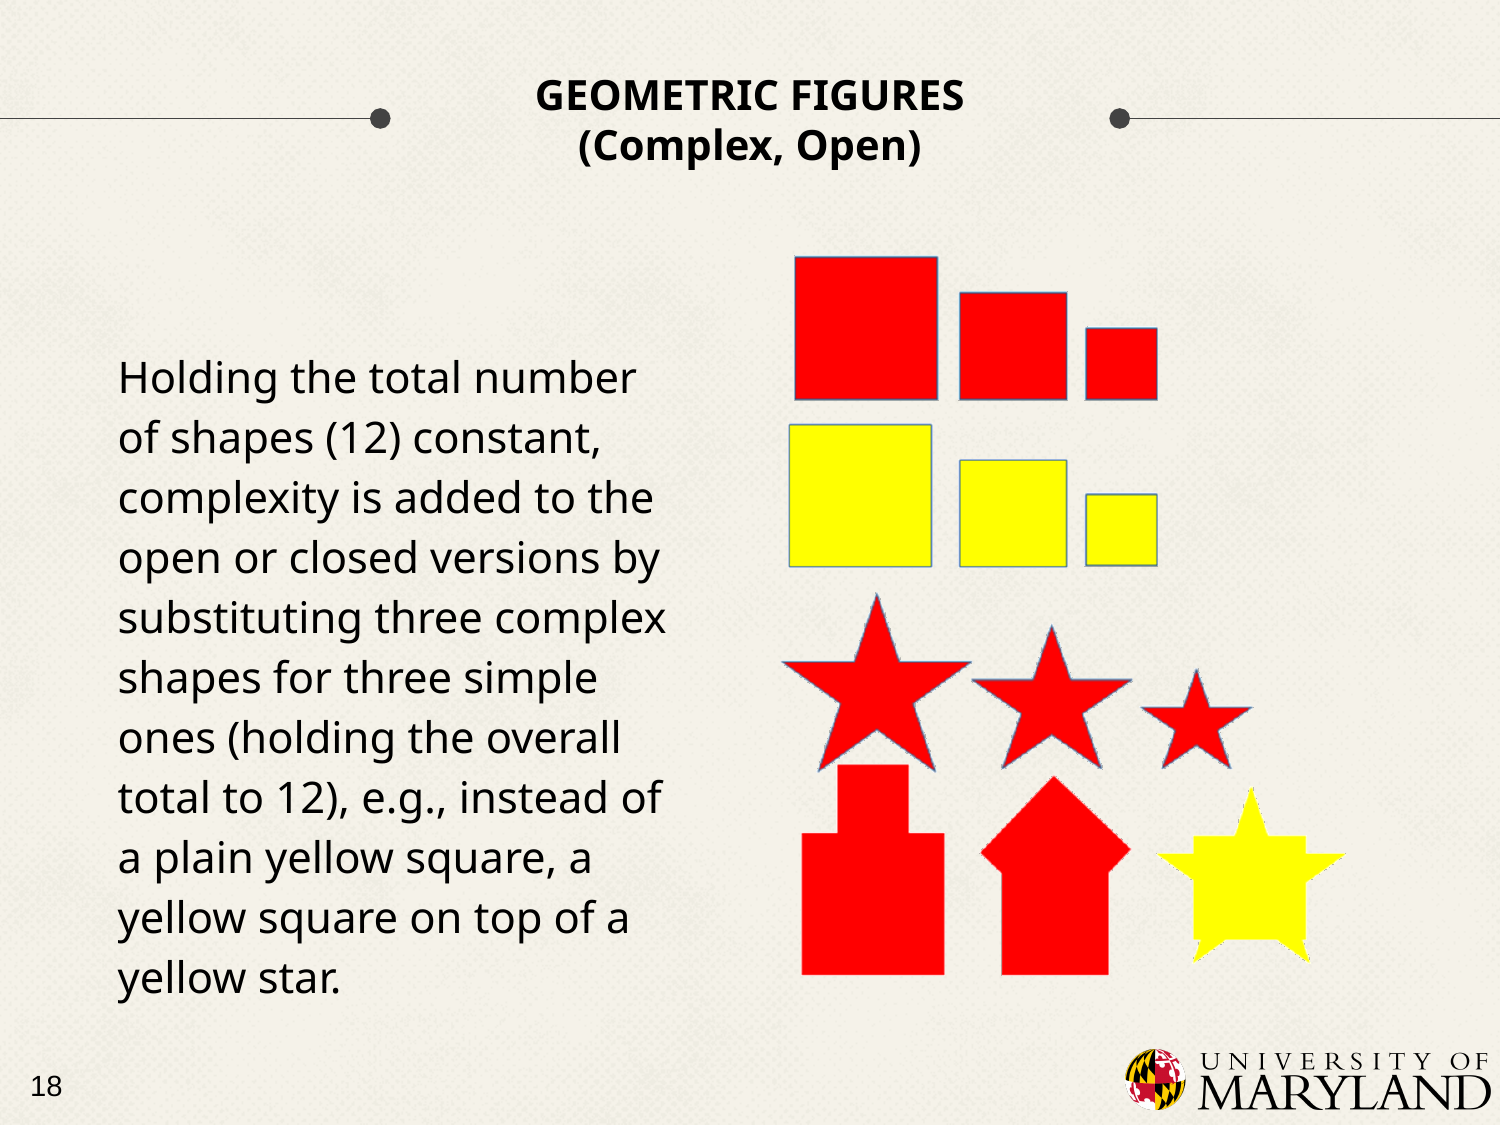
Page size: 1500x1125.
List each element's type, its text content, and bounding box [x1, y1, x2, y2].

title GEOMETRIC FIGURES (Complex, Open) [430, 24, 1070, 213]
list Holding the total number of shapes (12) constant, complexity is added to the open or closed versions by substituting three complex shapes for three simple ones (holding the overall total to 12), e.g., instead of a plain yellow square, a yellow square on top of a yellow star. [102, 327, 701, 1029]
picture [0, 0, 1500, 1125]
text_box 18 [15, 1059, 78, 1110]
